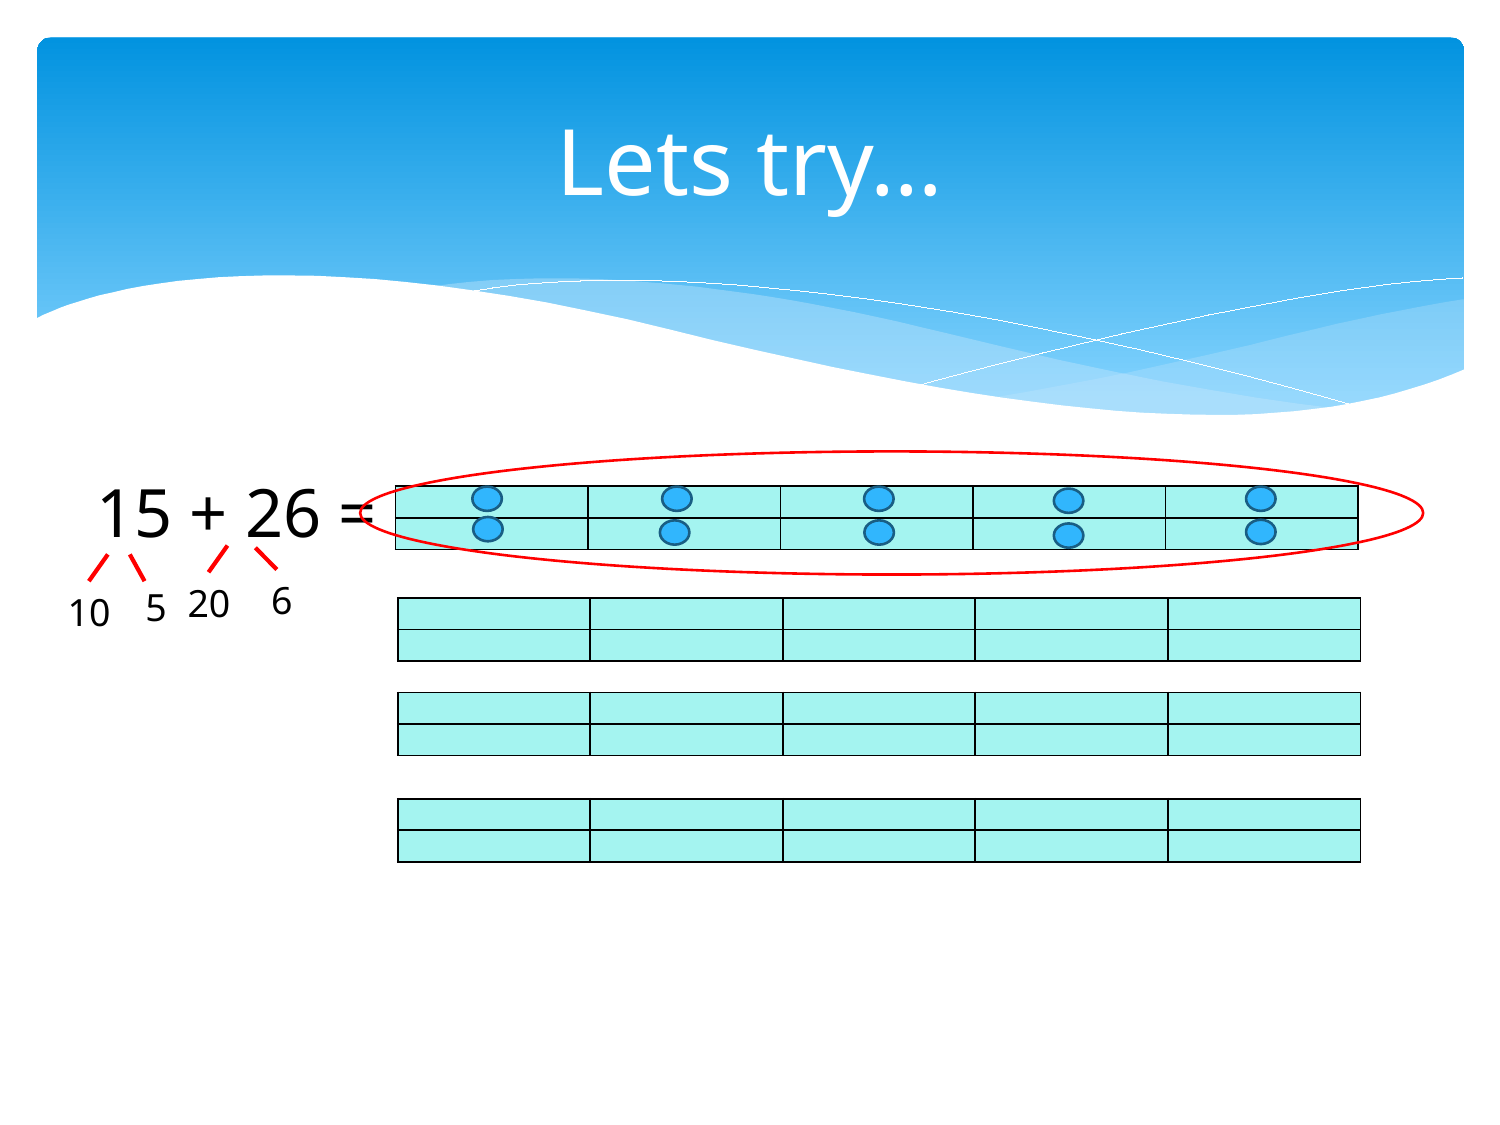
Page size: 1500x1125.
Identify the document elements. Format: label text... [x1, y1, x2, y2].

table_header [399, 693, 589, 723]
text_box 15 + 26 = [81, 462, 354, 558]
table_header [784, 693, 974, 723]
table_header [1169, 599, 1360, 629]
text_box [359, 451, 1424, 575]
table_cell [591, 630, 782, 660]
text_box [52, 554, 173, 643]
table_header [976, 599, 1167, 629]
table_cell [784, 630, 974, 660]
table_header [784, 599, 974, 629]
table_cell [1169, 831, 1360, 861]
table_cell [976, 725, 1167, 755]
table_header [976, 800, 1167, 829]
table_header [591, 599, 782, 629]
table_cell [399, 831, 589, 861]
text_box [172, 545, 298, 634]
table_cell [1169, 630, 1360, 660]
table_cell [976, 831, 1167, 861]
title Lets try… [75, 55, 1425, 261]
table_header [591, 800, 782, 829]
table_header [1169, 800, 1360, 829]
table_cell [591, 725, 782, 755]
table_cell [976, 630, 1167, 660]
table_header [976, 693, 1167, 723]
table_header [591, 693, 782, 723]
table_header [1169, 693, 1360, 723]
table_cell [399, 725, 589, 755]
table_header [399, 599, 589, 629]
table_cell [591, 831, 782, 861]
table_header [784, 800, 974, 829]
table_cell [1169, 725, 1360, 755]
table_cell [784, 831, 974, 861]
table_cell [784, 725, 974, 755]
table_header [399, 800, 589, 829]
table_cell [399, 630, 589, 660]
